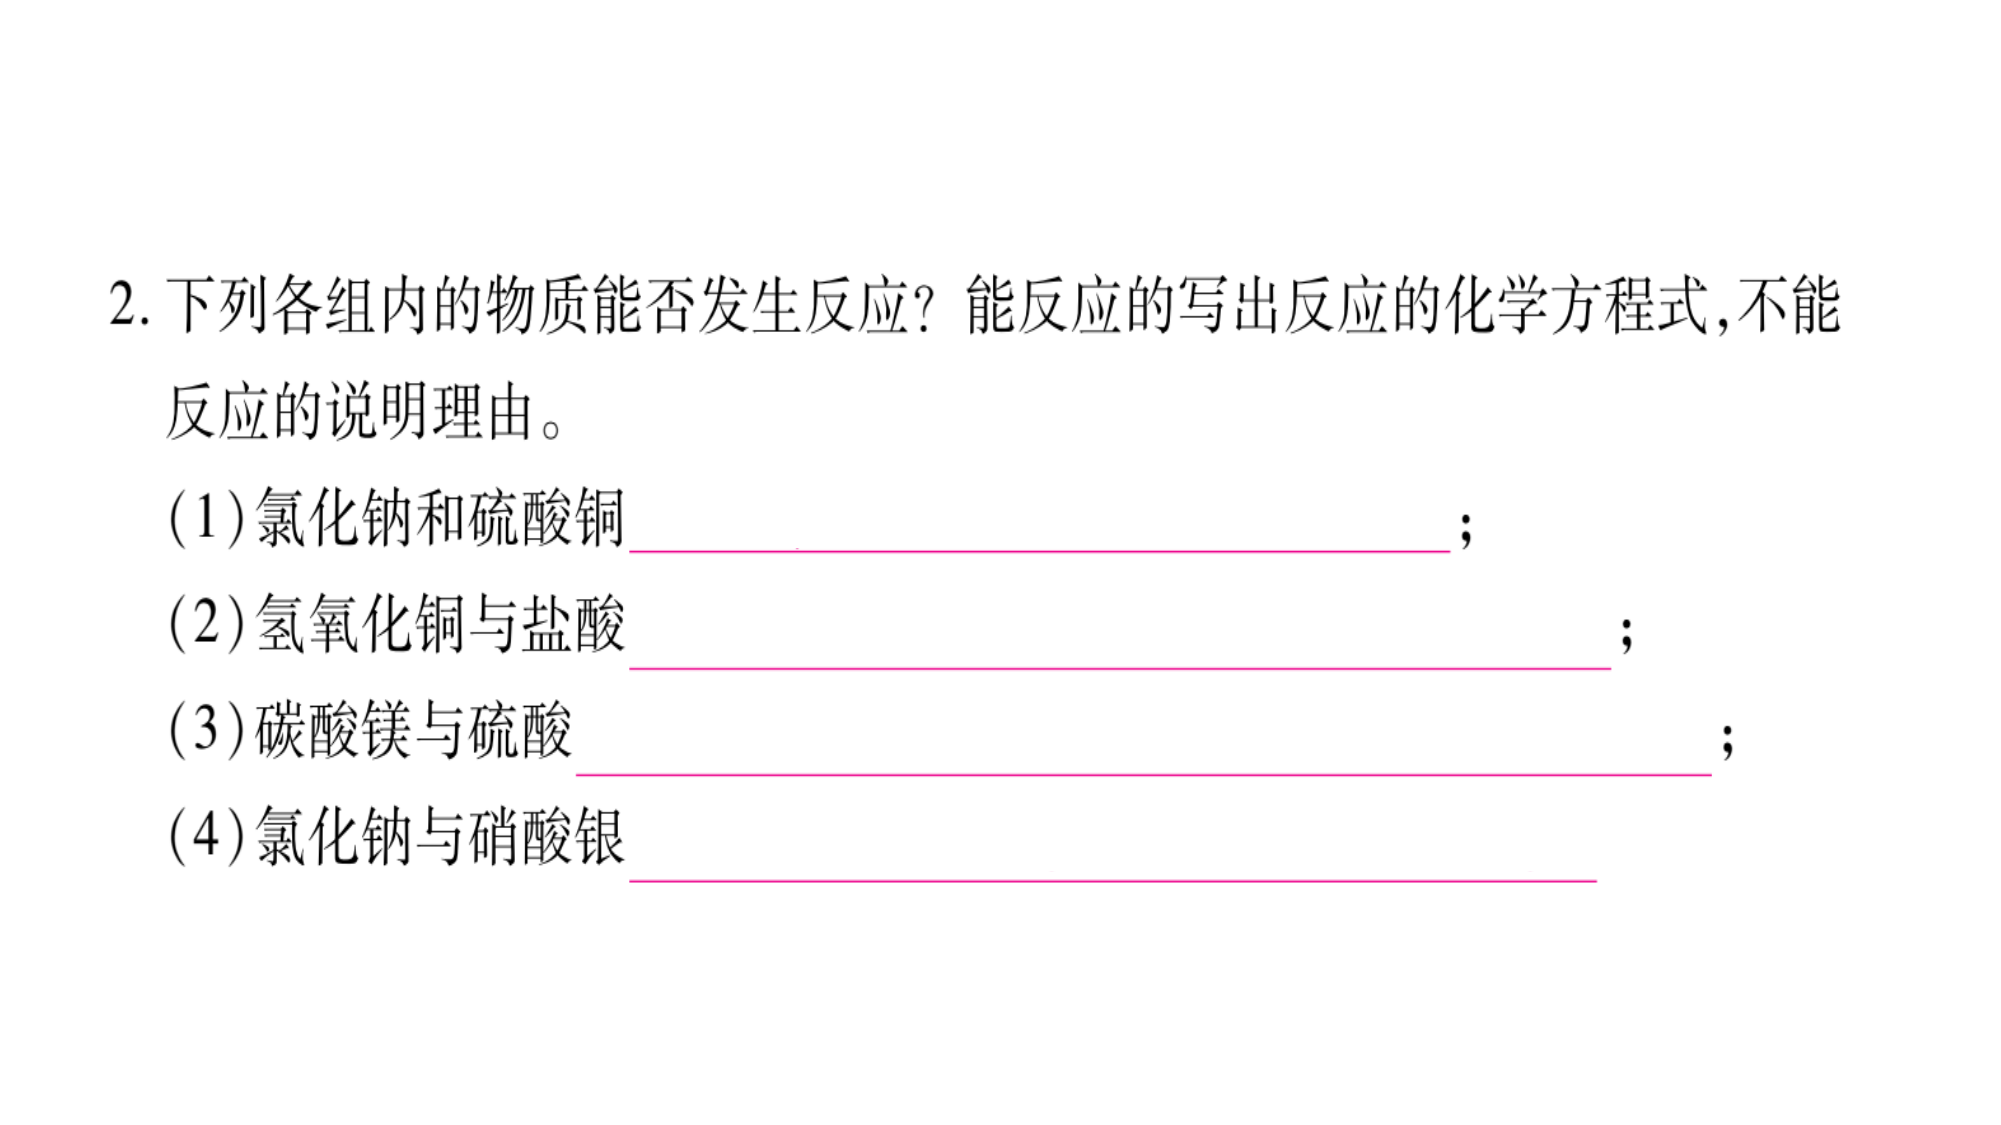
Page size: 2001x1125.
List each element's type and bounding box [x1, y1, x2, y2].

picture [104, 260, 1871, 900]
